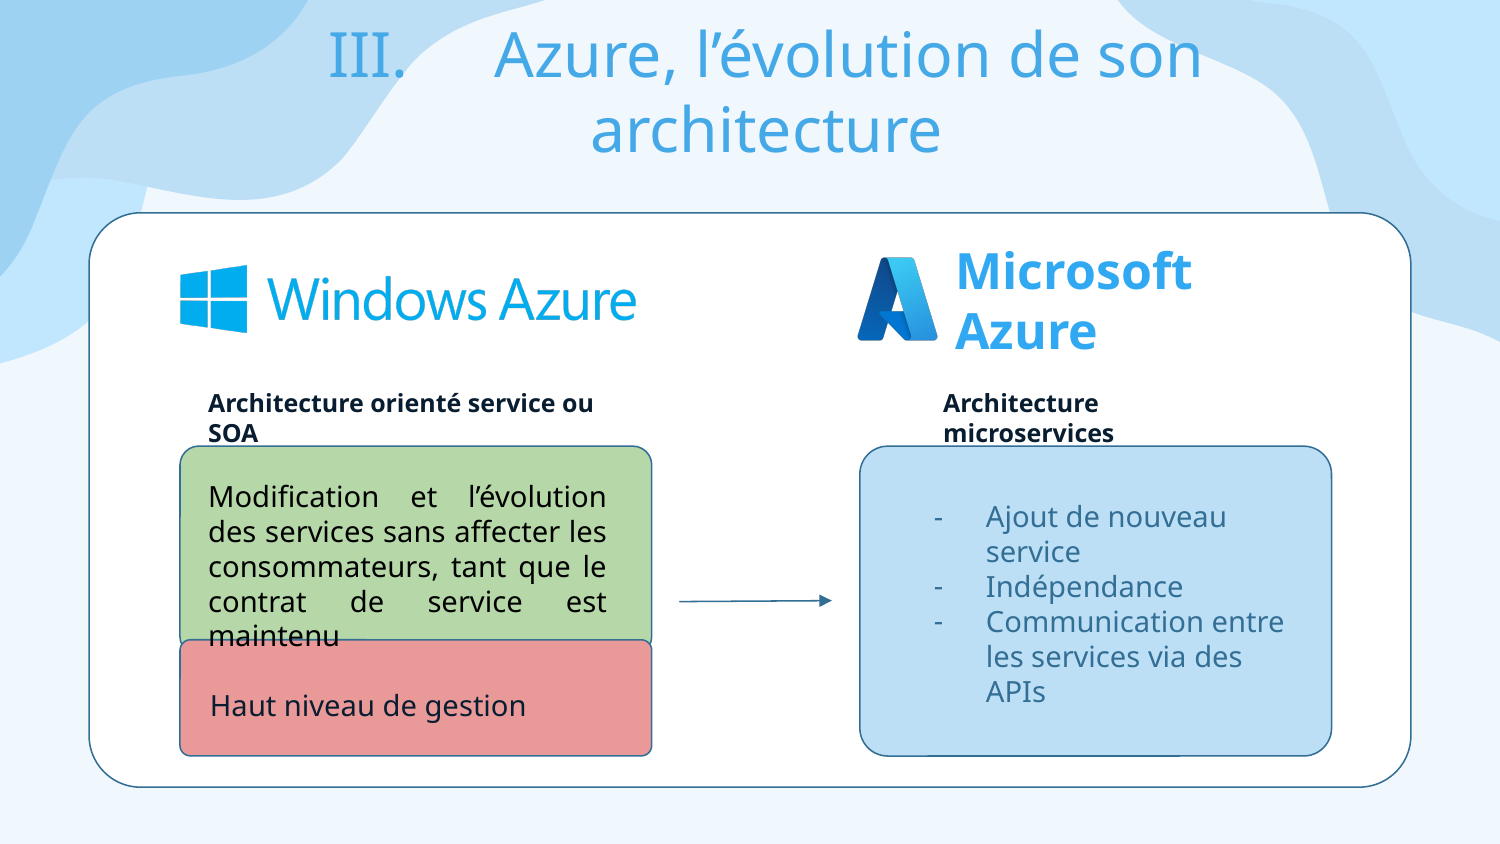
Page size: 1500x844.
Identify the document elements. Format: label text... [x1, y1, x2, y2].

text_box Architecture microservices [928, 372, 1264, 436]
title III. Azure, l’évolution de son architecture [194, 0, 1264, 182]
text_box [179, 446, 652, 644]
picture [853, 251, 941, 347]
text_box [859, 446, 1332, 757]
text_box Ajout de nouveau service Indépendance Communication entre les services via des APIs [895, 483, 1308, 724]
picture [616, 294, 630, 302]
text_box Haut niveau de gestion [194, 671, 599, 724]
text_box [179, 639, 652, 756]
text_box [89, 212, 1411, 788]
picture [179, 265, 636, 333]
text_box Modification et l’évolution des services sans affecter les consommateurs, tant que le contrat de service est maintenu [193, 462, 623, 628]
title Microsoft Azure [945, 266, 1336, 332]
text_box Architecture orienté service ou SOA [193, 372, 623, 436]
